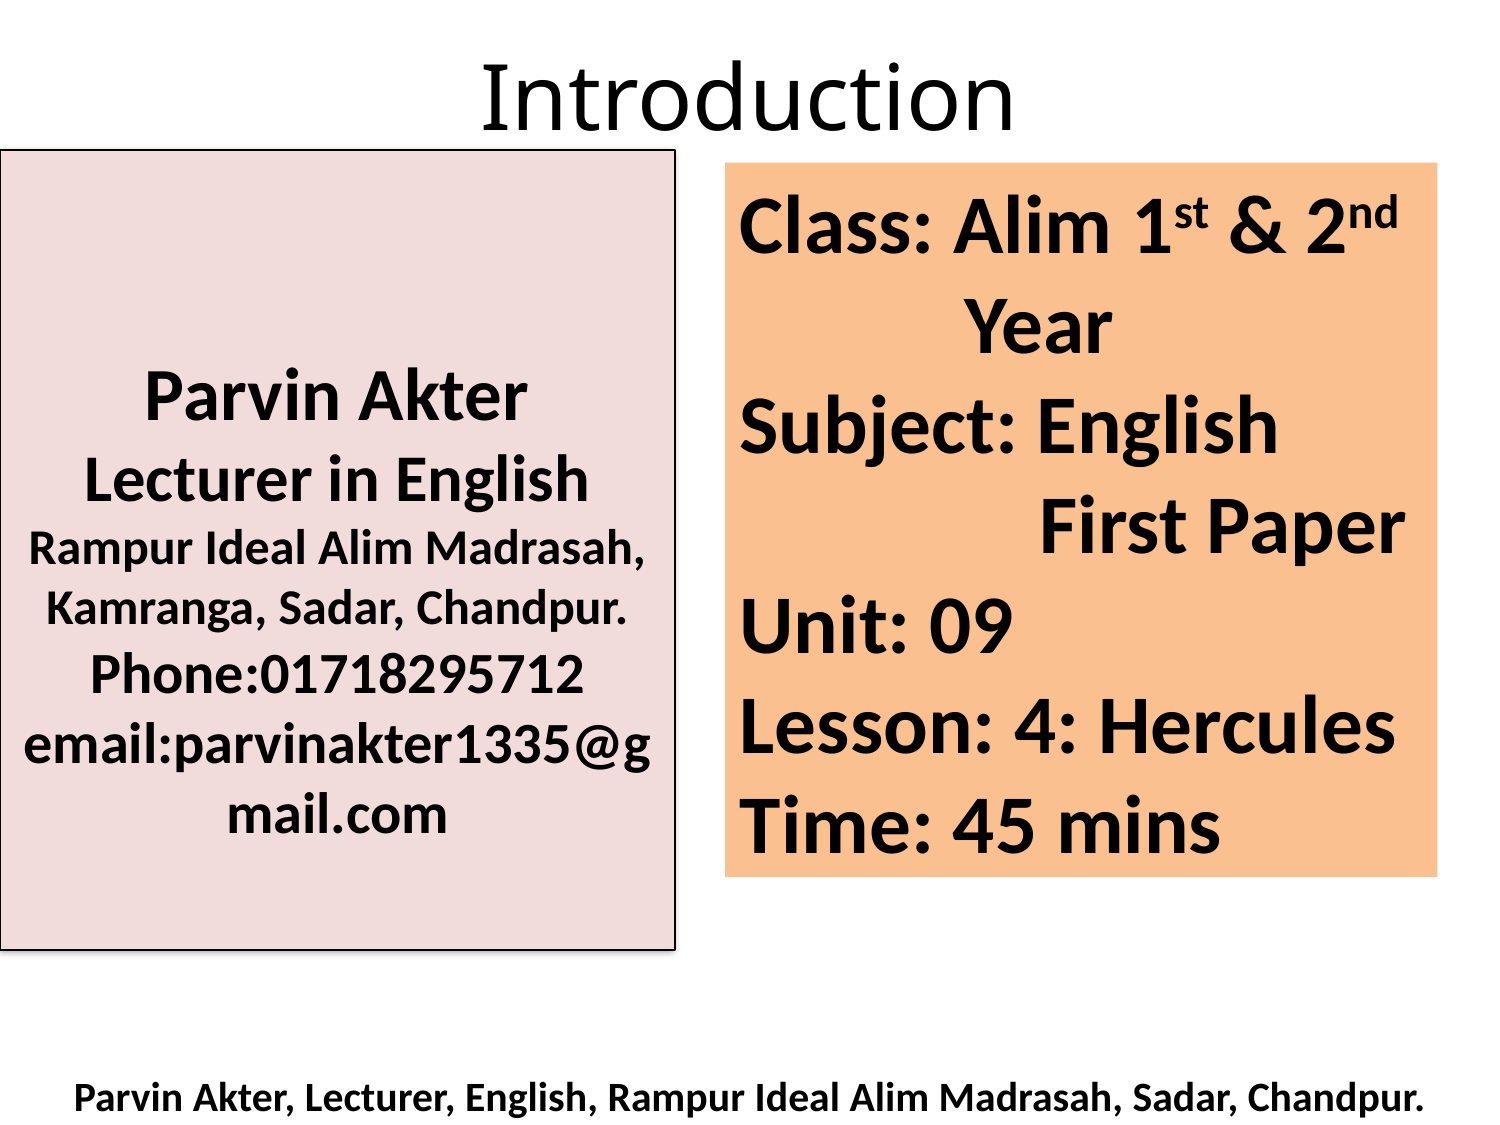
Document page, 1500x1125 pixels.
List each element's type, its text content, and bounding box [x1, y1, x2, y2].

text_box Class: Alim 1st & 2nd Year Subject: English First Paper Unit: 09 Lesson: 4: Hercules Time: 45 mins [725, 162, 1438, 878]
title Introduction [75, 0, 1425, 188]
text_box Parvin Akter, Lecturer, English, Rampur Ideal Alim Madrasah, Sadar, Chandpur. [0, 1062, 1500, 1125]
text_box Parvin Akter Lecturer in English Rampur Ideal Alim Madrasah, Kamranga, Sadar, Chandpur. Phone:01718295712 email:parvinakter1335@gmail.com [0, 149, 676, 951]
